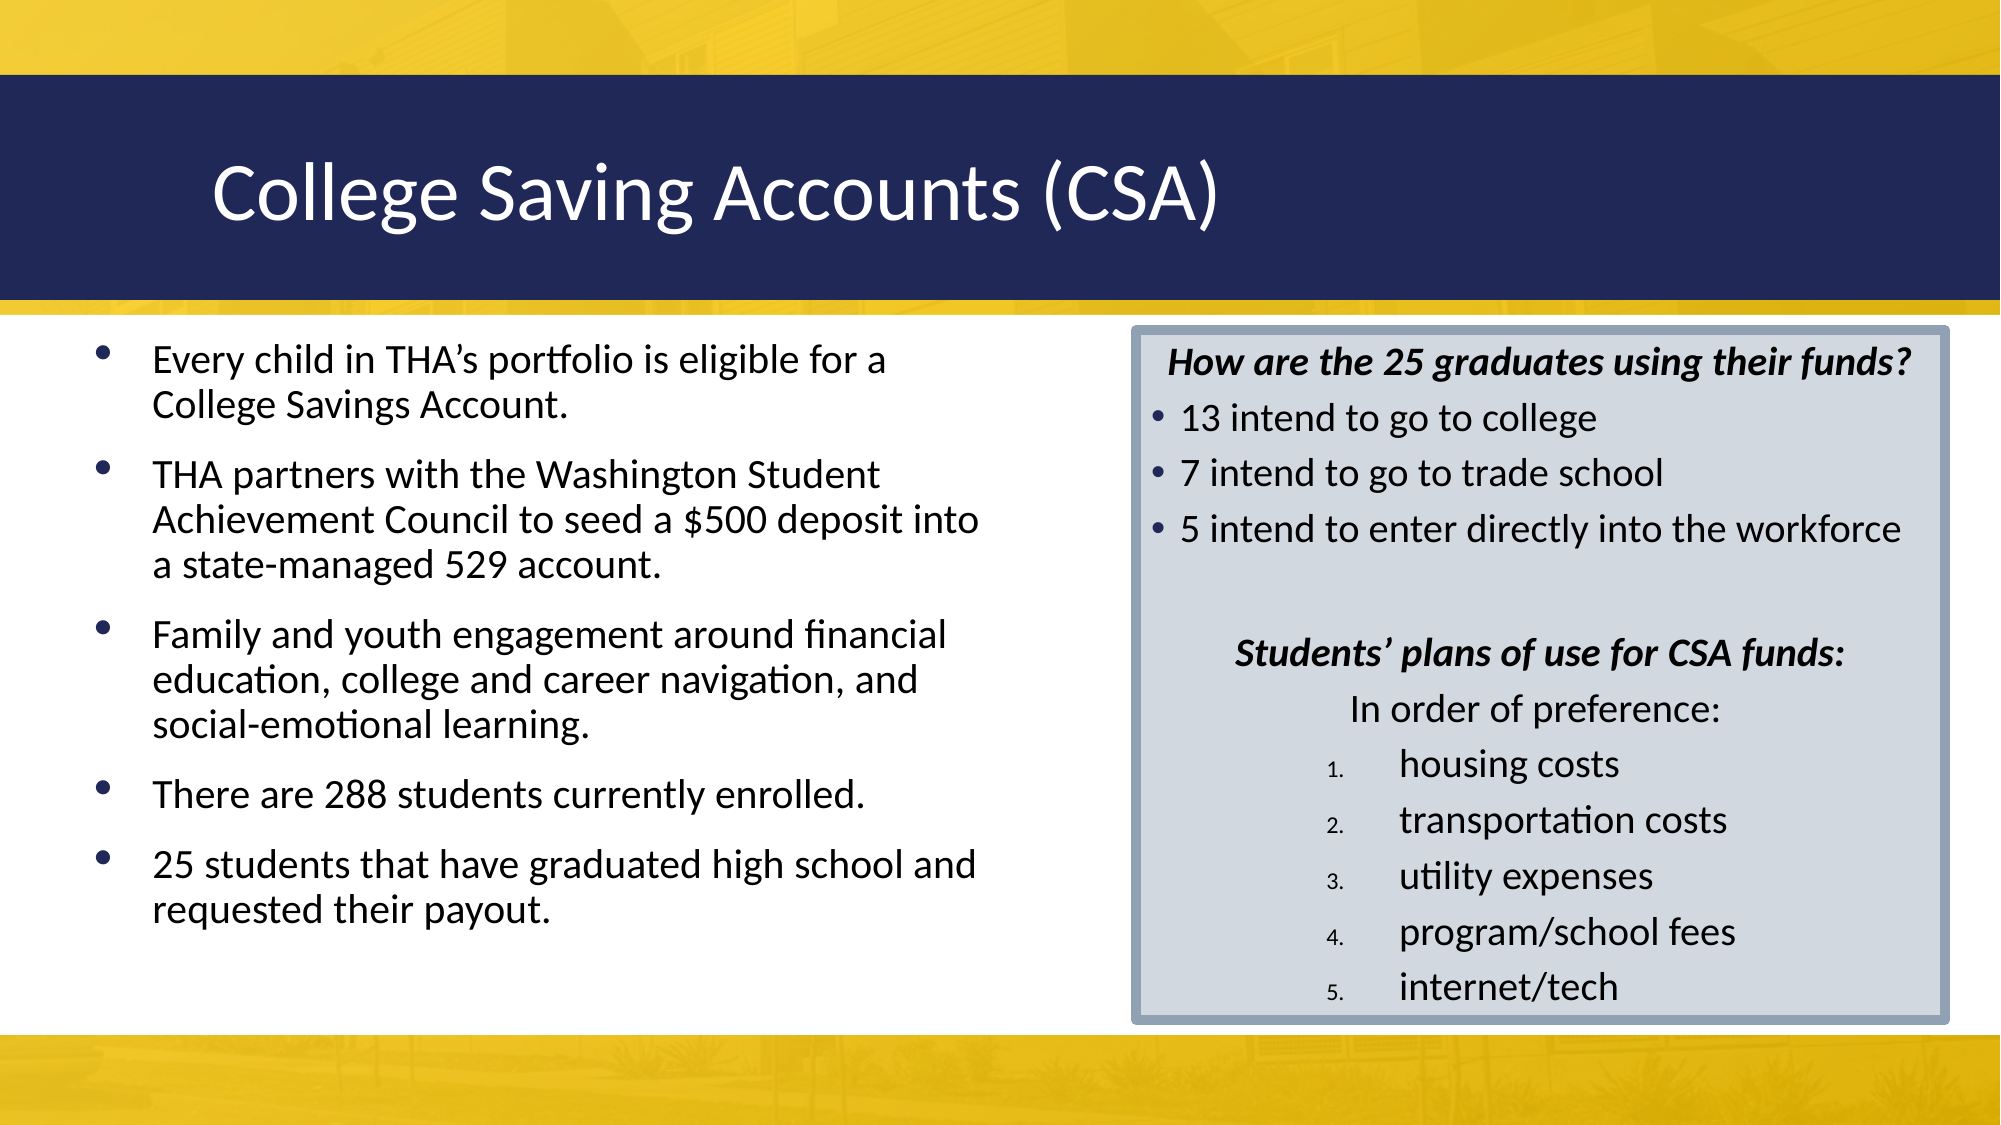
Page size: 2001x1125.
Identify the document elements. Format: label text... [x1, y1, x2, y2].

list How are the 25 graduates using their funds? 13 intend to go to college 7 intend to go to trade school 5 intend to enter directly into the workforce Students’ plans of use for CSA funds: In order of preference: housing costs transportation costs utility expenses program/school fees internet/tech [1134, 328, 1947, 1022]
list Every child in THA’s portfolio is eligible for a College Savings Account. THA partners with the Washington Student Achievement Council to seed a $500 deposit into a state-managed 529 account. Family and youth engagement around financial education, college and career navigation, and social-emotional learning. There are 288 students currently enrolled. 25 students that have graduated high school and requested their payout. [81, 329, 1000, 1020]
title College Saving Accounts (CSA) [197, 90, 1803, 300]
